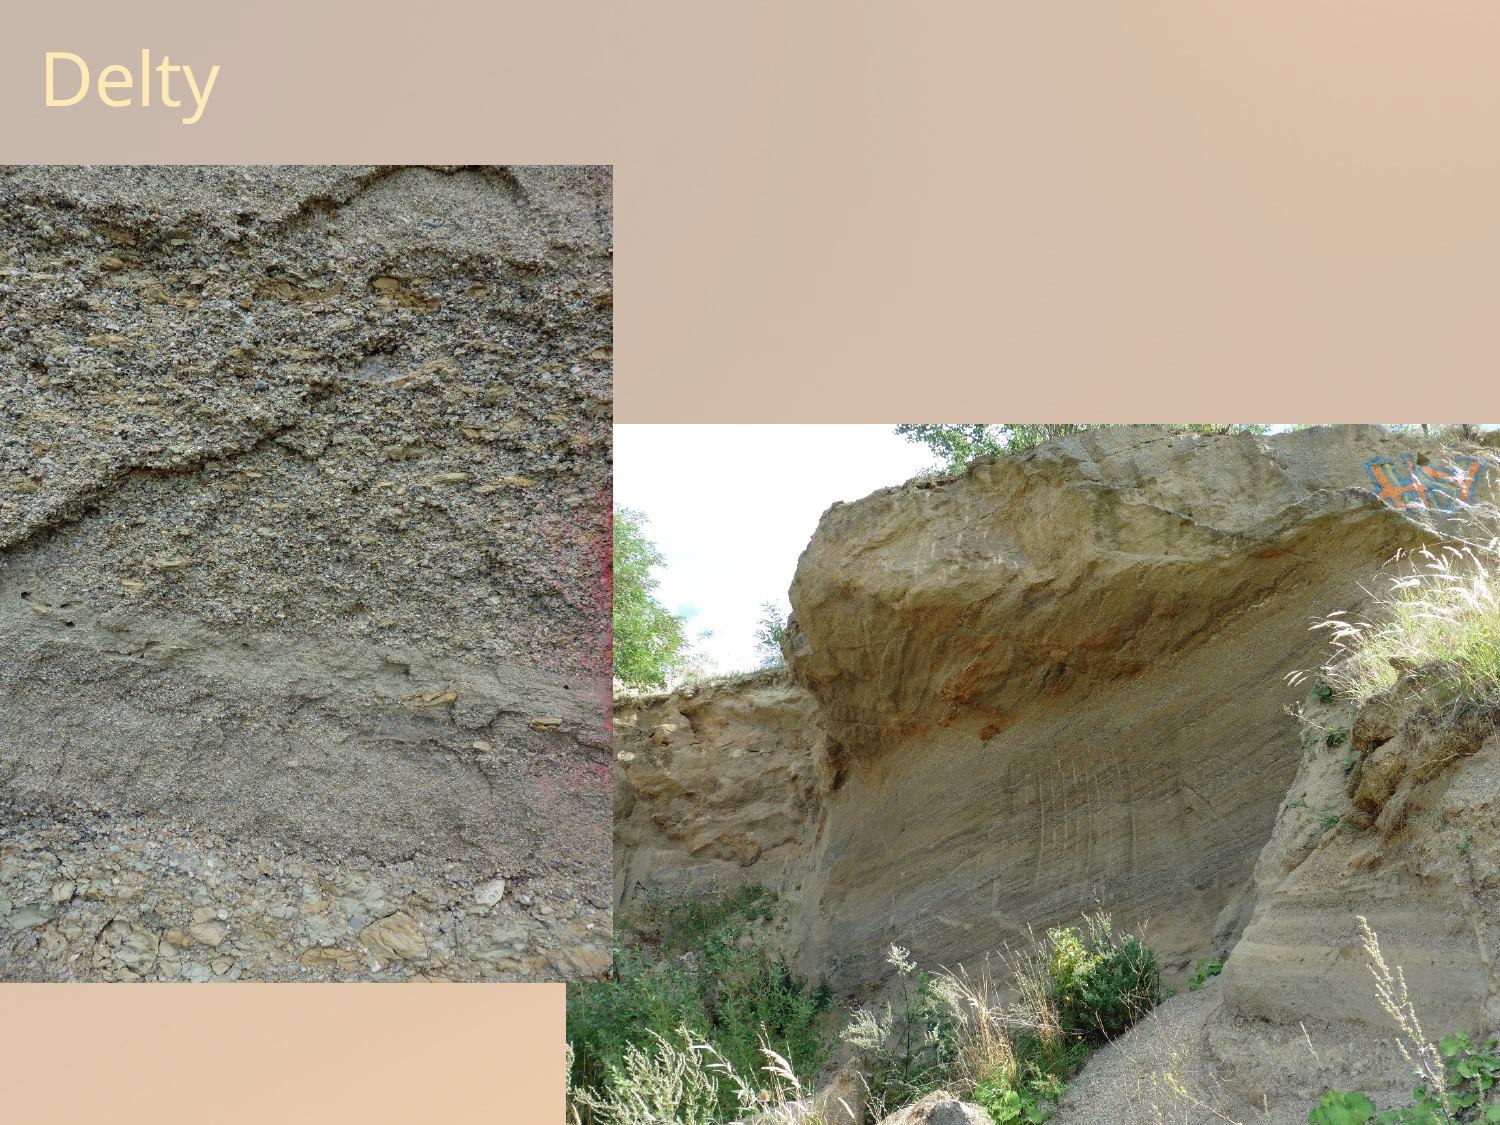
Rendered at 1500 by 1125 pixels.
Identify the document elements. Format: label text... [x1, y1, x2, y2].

picture [0, 165, 1500, 1125]
title Delty [24, 0, 1319, 166]
